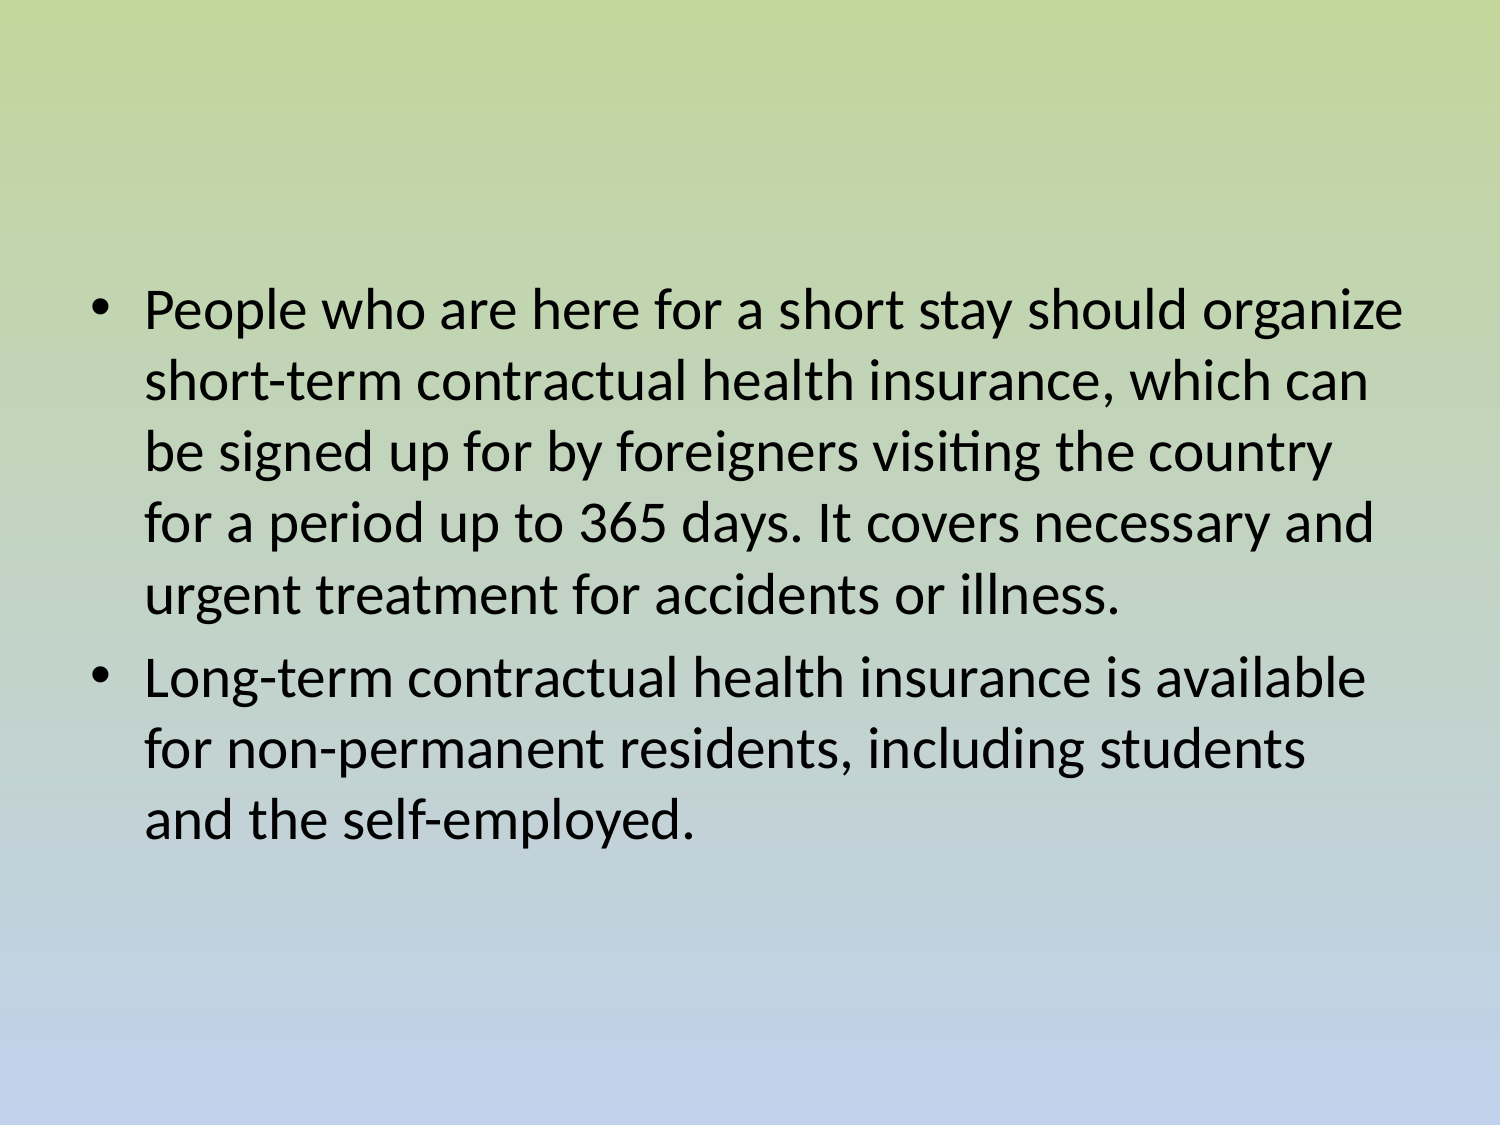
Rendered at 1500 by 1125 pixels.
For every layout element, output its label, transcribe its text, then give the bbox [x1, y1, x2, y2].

list People who are here for a short stay should organize short-term contractual health insurance, which can be signed up for by foreigners visiting the country for a period up to 365 days. It covers necessary and urgent treatment for accidents or illness. Long-term contractual health insurance is available for non-permanent residents, including students and the self-employed. [75, 262, 1425, 1005]
